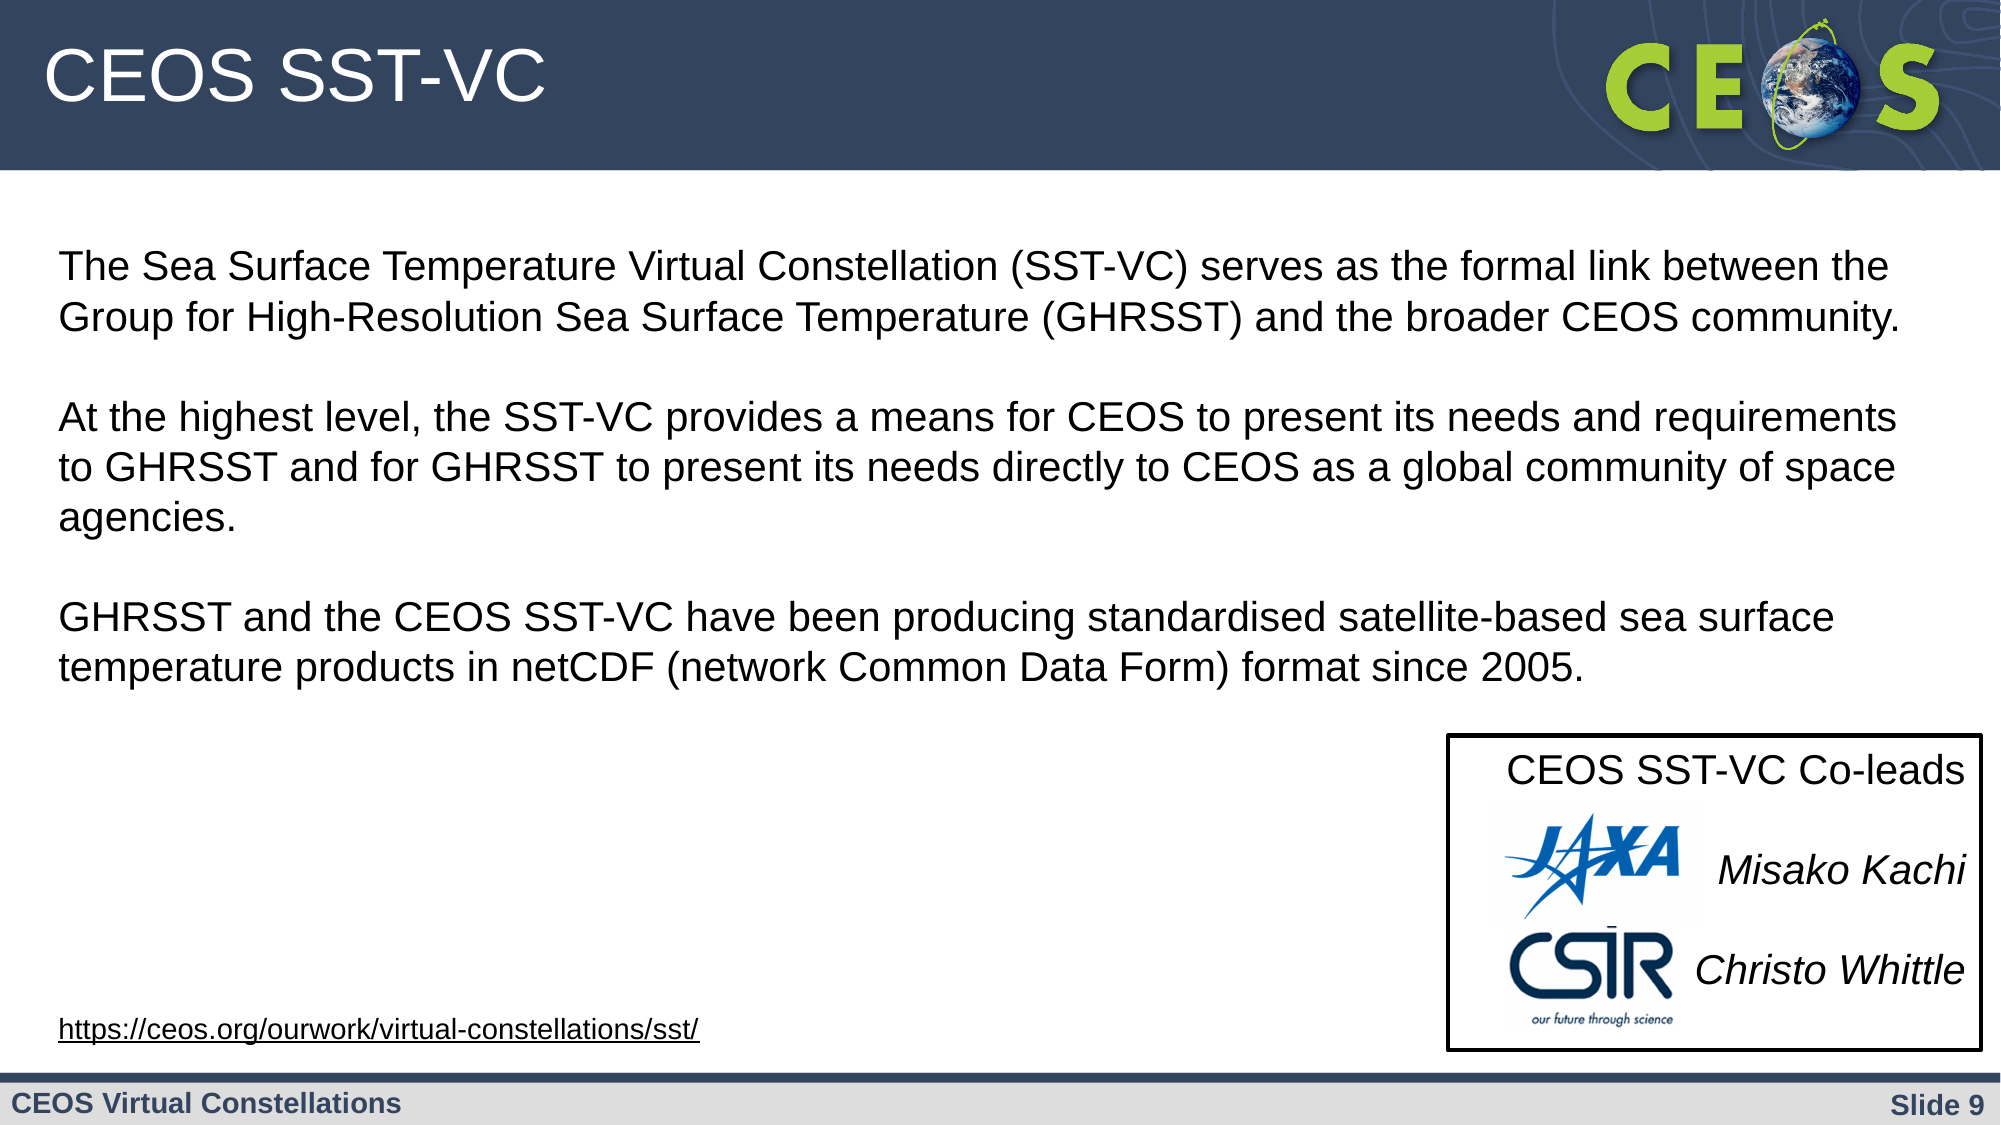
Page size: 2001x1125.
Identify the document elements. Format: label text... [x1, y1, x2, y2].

picture [1606, 18, 1939, 150]
picture [1493, 803, 1700, 1029]
title CEOS SST-VC [28, 28, 1569, 157]
text_box The Sea Surface Temperature Virtual Constellation (SST-VC) serves as the formal link between the Group for High-Resolution Sea Surface Temperature (GHRSST) and the broader CEOS community. At the highest level, the SST-VC provides a means for CEOS to present its needs and requirements to GHRSST and for GHRSST to present its needs directly to CEOS as a global community of space agencies. GHRSST and the CEOS SST-VC have been producing standardised satellite-based sea surface temperature products in netCDF (network Common Data Form) format since 2005. [43, 231, 1981, 697]
text_box CEOS SST-VC Co-leads Misako Kachi Christo Whittle [1447, 735, 1981, 1051]
text_box https://ceos.org/ourwork/virtual-constellations/sst/ [43, 1003, 1052, 1053]
